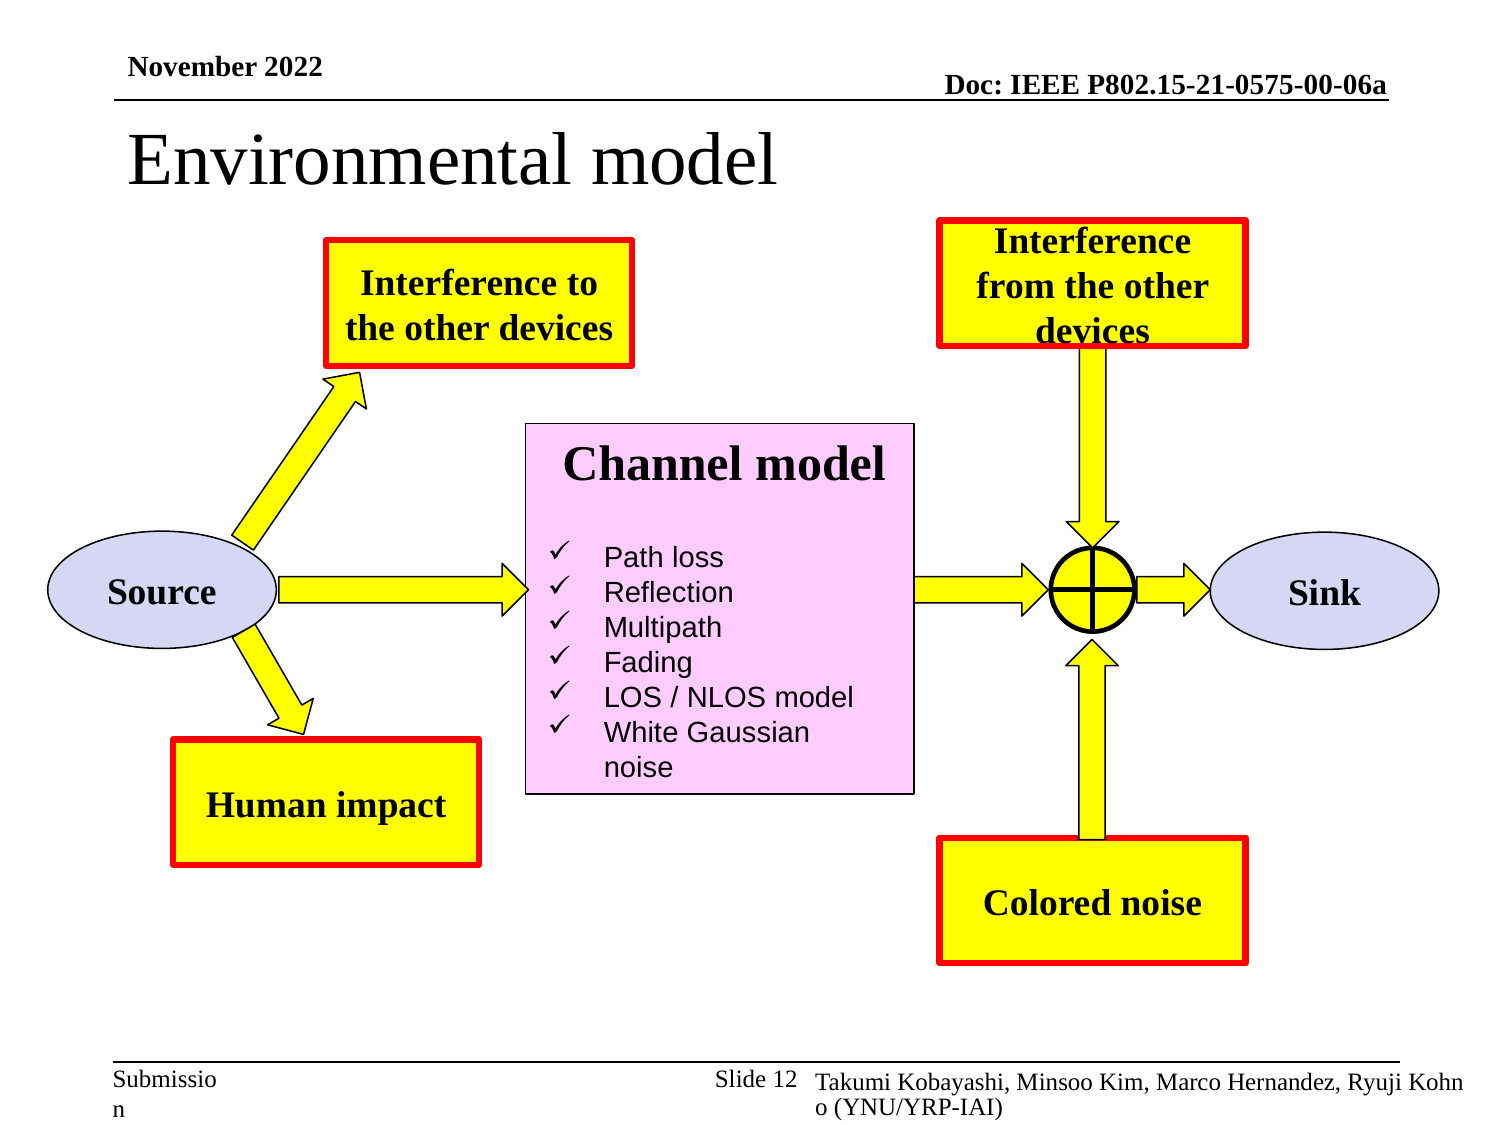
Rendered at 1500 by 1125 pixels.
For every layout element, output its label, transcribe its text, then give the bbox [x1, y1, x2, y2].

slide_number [112, 62, 375, 98]
text_box Interference to the other devices [325, 240, 633, 366]
text_box [525, 423, 915, 795]
text_box Sink [1209, 531, 1440, 651]
text_box [1139, 562, 1211, 617]
text_box [231, 371, 368, 551]
text_box Colored noise [939, 837, 1246, 964]
text_box Channel model [547, 423, 939, 499]
footer Takumi Kobayashi, Minsoo Kim, Marco Hernandez, Ryuji Kohno (YNU/YRP-IAI) [800, 1050, 1483, 1097]
text_box [913, 562, 1045, 617]
text_box [231, 623, 314, 736]
text_box Path loss Reflection Multipath Fading LOS / NLOS model White Gaussian noise [532, 531, 892, 791]
text_box [1064, 640, 1120, 841]
text_box [278, 562, 530, 617]
text_box Human impact [172, 739, 480, 866]
text_box [1065, 347, 1120, 546]
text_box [1050, 547, 1135, 632]
slide_number Slide 12 [712, 1062, 801, 1093]
text_box Interference from the other devices [939, 220, 1246, 347]
text_box Source [46, 530, 278, 650]
title Environmental model [112, 112, 1388, 197]
